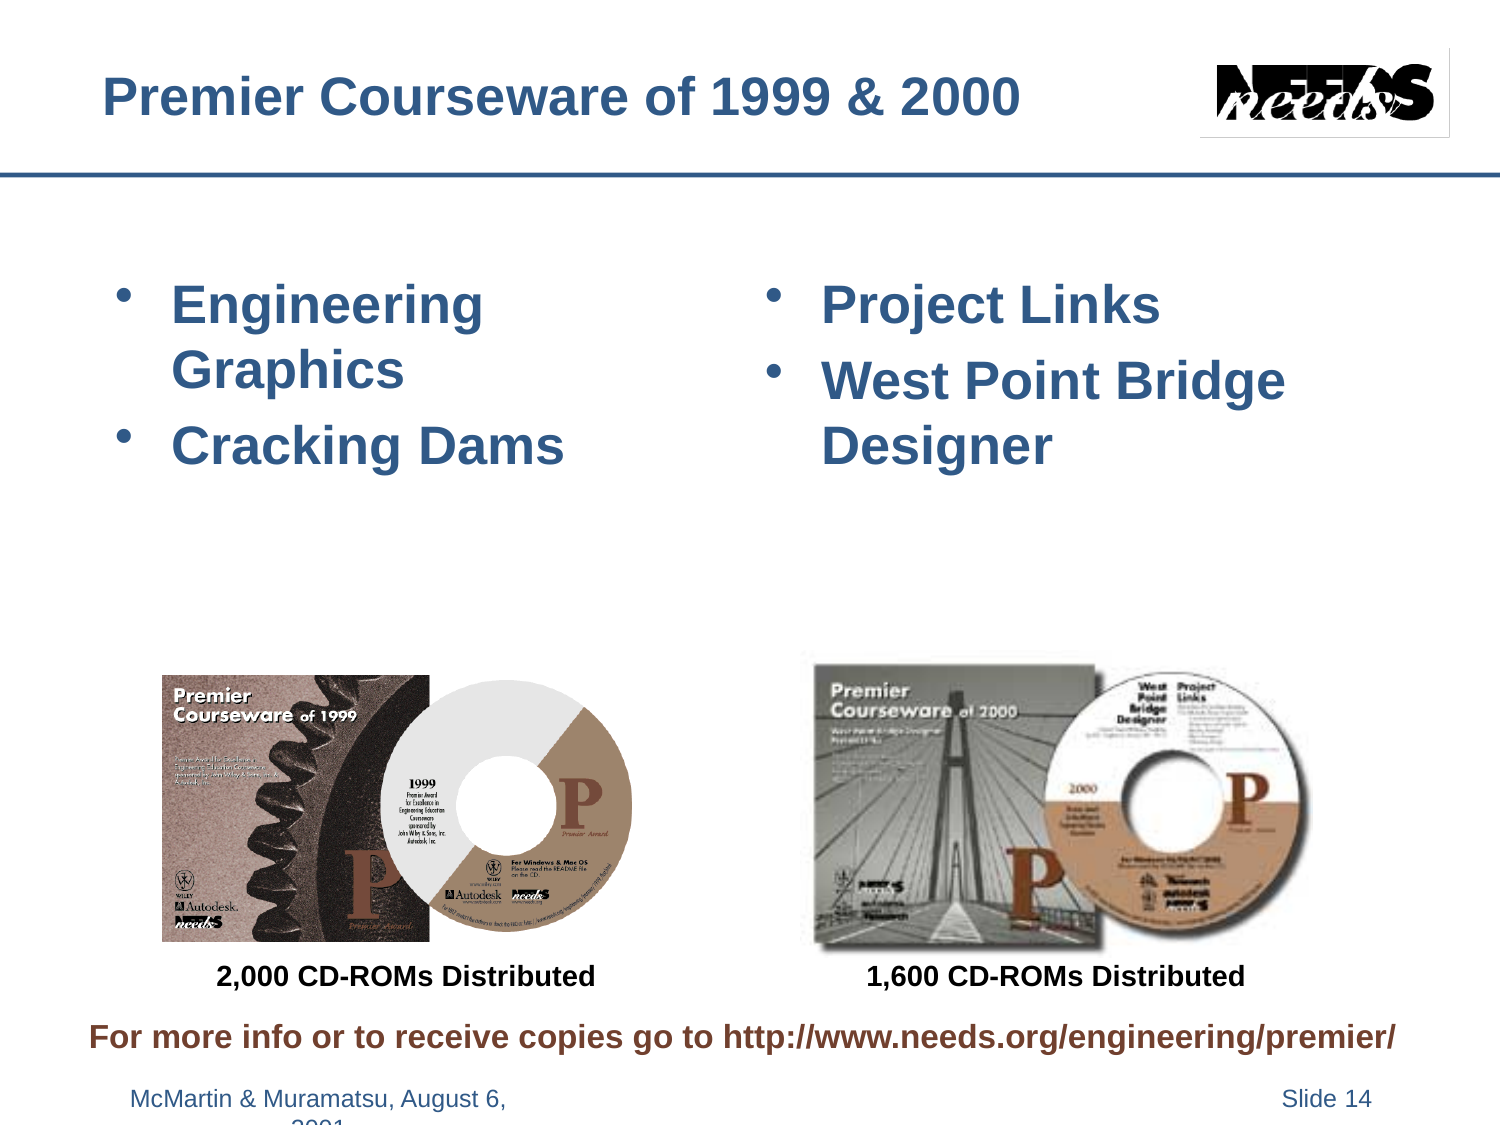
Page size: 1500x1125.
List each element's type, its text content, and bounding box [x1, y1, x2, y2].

text_box For more info or to receive copies go to http://www.needs.org/engineering/premier/ [37, 1007, 1450, 1063]
picture [162, 675, 638, 943]
text_box 2,000 CD-ROMs Distributed [125, 949, 688, 1000]
text_box Project Links West Point Bridge Designer [750, 262, 1375, 938]
footer McMartin & Muramatsu, August 6, 2001 [87, 1074, 550, 1120]
text_box Engineering Graphics Cracking Dams [99, 262, 725, 938]
picture [1199, 47, 1451, 138]
slide_number Slide 14 [1025, 1074, 1388, 1113]
text_box 1,600 CD-ROMs Distributed [774, 949, 1338, 1000]
title Premier Courseware of 1999 & 2000 [87, 37, 1100, 150]
picture [799, 650, 1313, 959]
